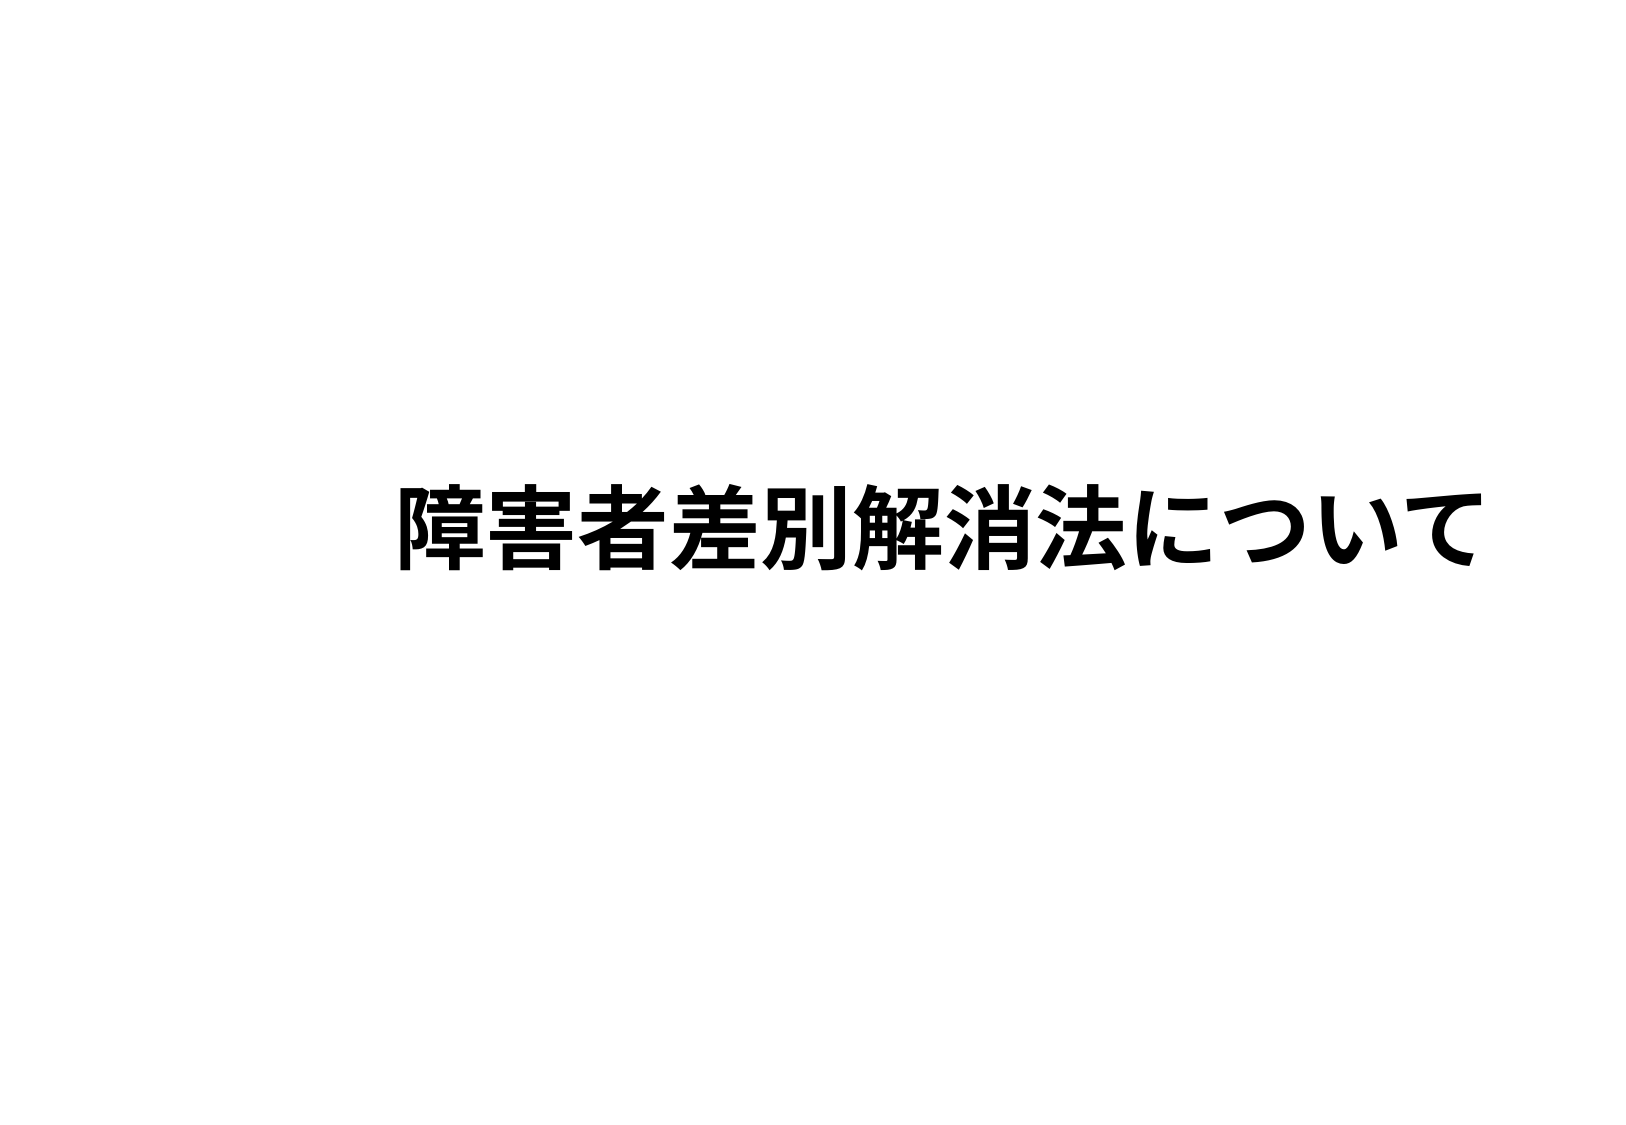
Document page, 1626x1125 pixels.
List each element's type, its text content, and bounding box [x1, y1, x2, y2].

text_box 障害者差別解消法について [196, 373, 1544, 589]
